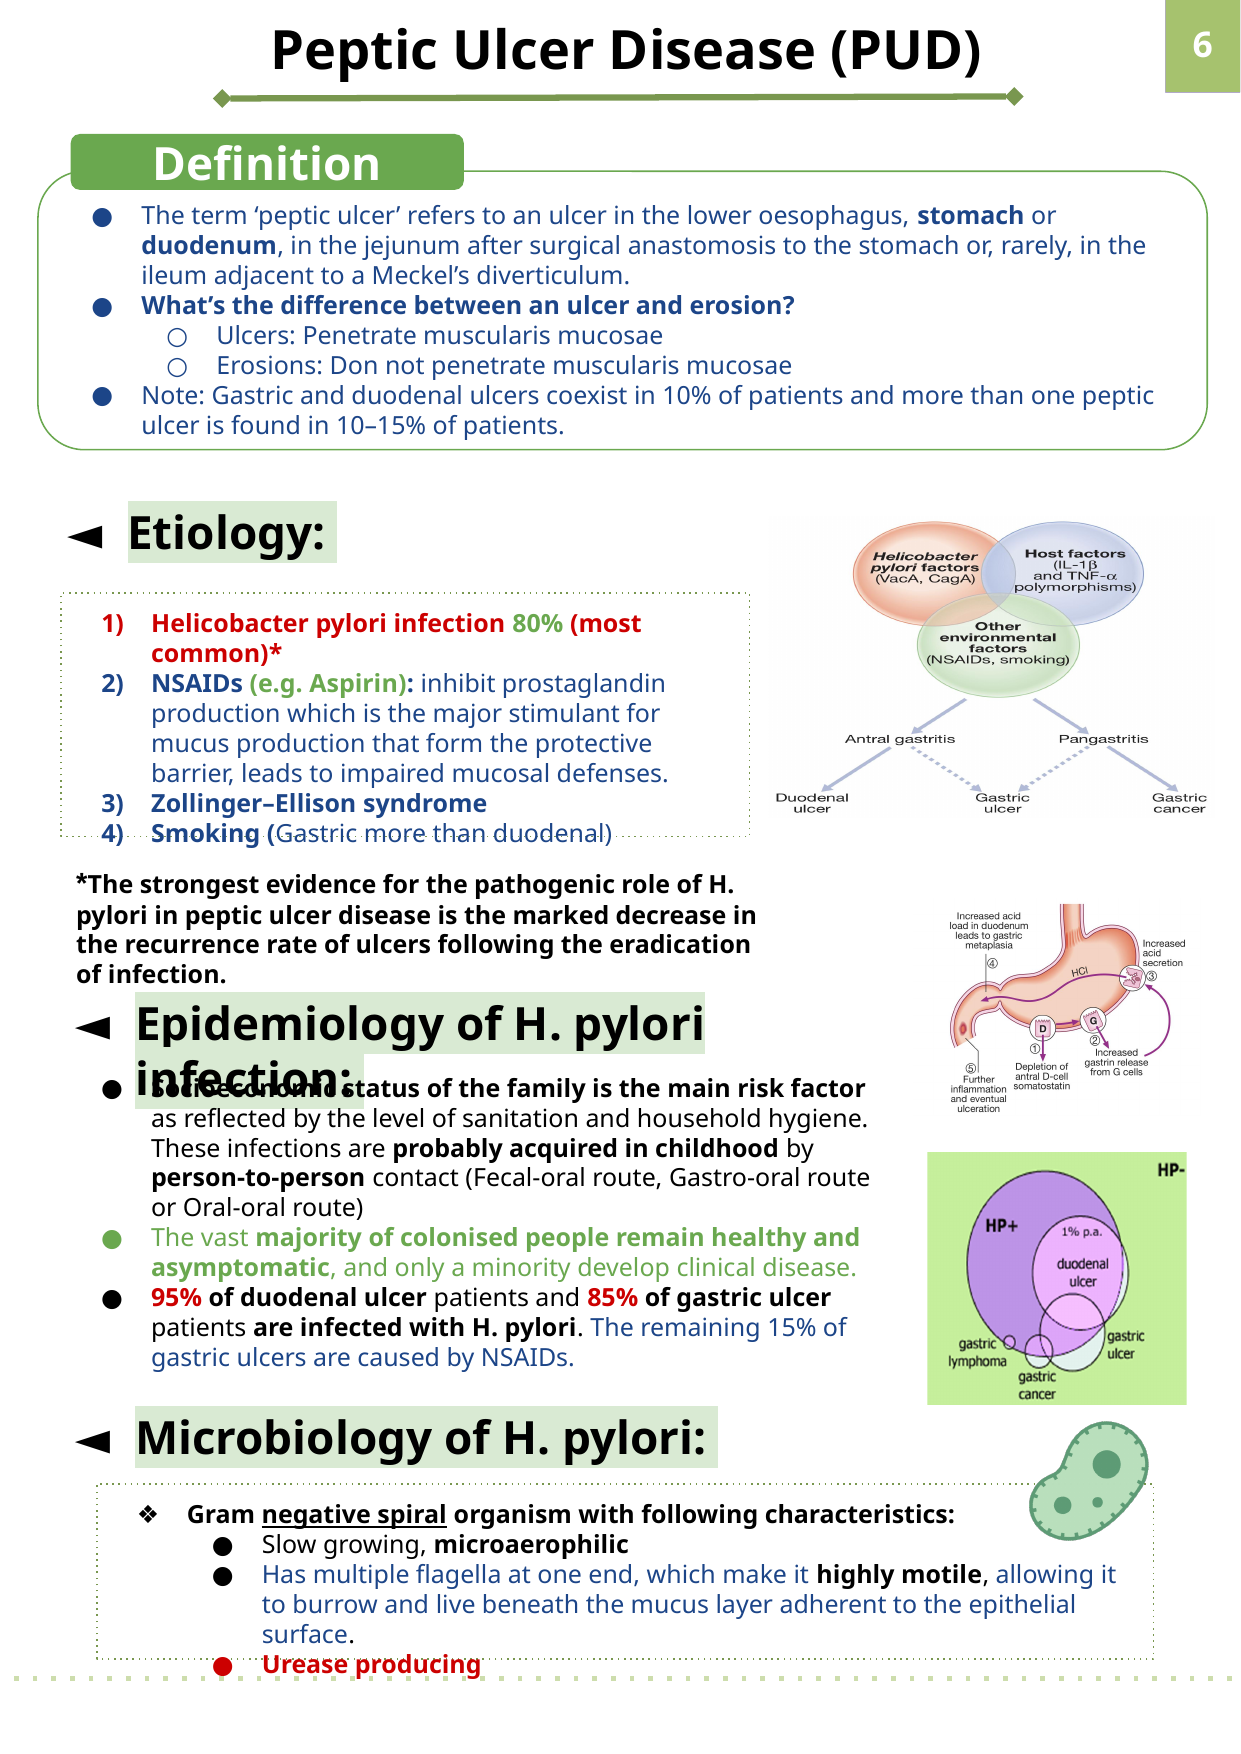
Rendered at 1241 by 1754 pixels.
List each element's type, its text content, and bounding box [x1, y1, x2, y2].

picture [768, 516, 1215, 819]
text_box Socioeconomic status of the family is the main risk factor as reflected by the level of sanitation and household hygiene. These infections are probably acquired in childhood by person-to-person contact (Fecal-oral route, Gastro-oral route or Oral-oral route) The vast majority of colonised people remain healthy and asymptomatic, and only a minority develop clinical disease. 95% of duodenal ulcer patients and 85% of gastric ulcer patients are infected with H. pylori. The remaining 15% of gastric ulcers are caused by NSAIDs. [61, 1057, 896, 1195]
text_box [37, 133, 1208, 450]
text_box Helicobacter pylori infection 80% (most common)* NSAIDs (e.g. Aspirin): inhibit prostaglandin production which is the major stimulant for mucus production that form the protective barrier, leads to impaired mucosal defenses. Zollinger–Ellison syndrome Smoking (Gastric more than duodenal) [61, 592, 750, 837]
text_box *The strongest evidence for the pathogenic role of H. pylori in peptic ulcer disease is the marked decrease in the recurrence rate of ulcers following the eradication of infection. [61, 849, 781, 978]
text_box Etiology: [37, 489, 567, 563]
picture [927, 1152, 1187, 1580]
picture [913, 898, 1201, 1116]
text_box Epidemiology of H. pylori infection: [45, 979, 880, 1054]
text_box Gram negative spiral organism with following characteristics: Slow growing, microaerophilic Has multiple flagella at one end, which make it highly motile, allowing it to burrow and live beneath the mucus layer adherent to the epithelial surface. Urease producing [96, 1483, 1154, 1659]
text_box Peptic Ulcer Disease (PUD) [209, 0, 1044, 68]
slide_number ‹#› [1165, 0, 1241, 93]
text_box Microbiology of H. pylori: [45, 1393, 880, 1468]
